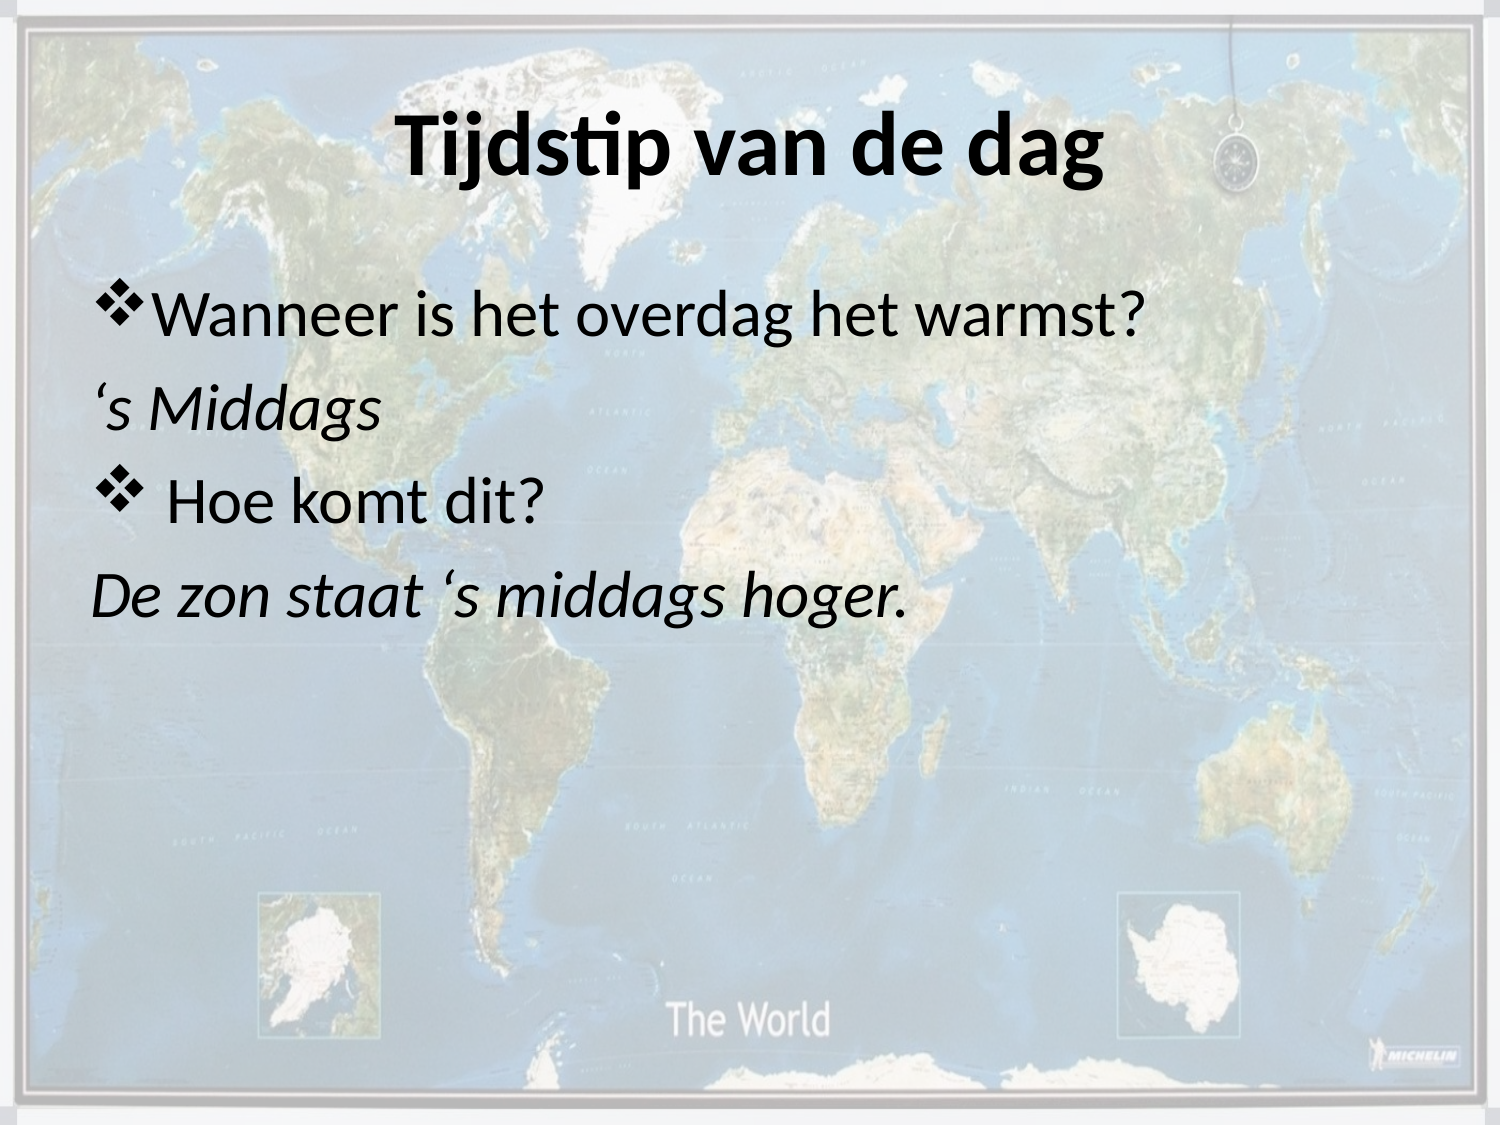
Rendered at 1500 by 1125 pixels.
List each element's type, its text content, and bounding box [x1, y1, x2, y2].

list Wanneer is het overdag het warmst? ‘s Middags Hoe komt dit? De zon staat ‘s middags hoger. [75, 262, 1425, 1005]
title Tijdstip van de dag [75, 45, 1425, 233]
